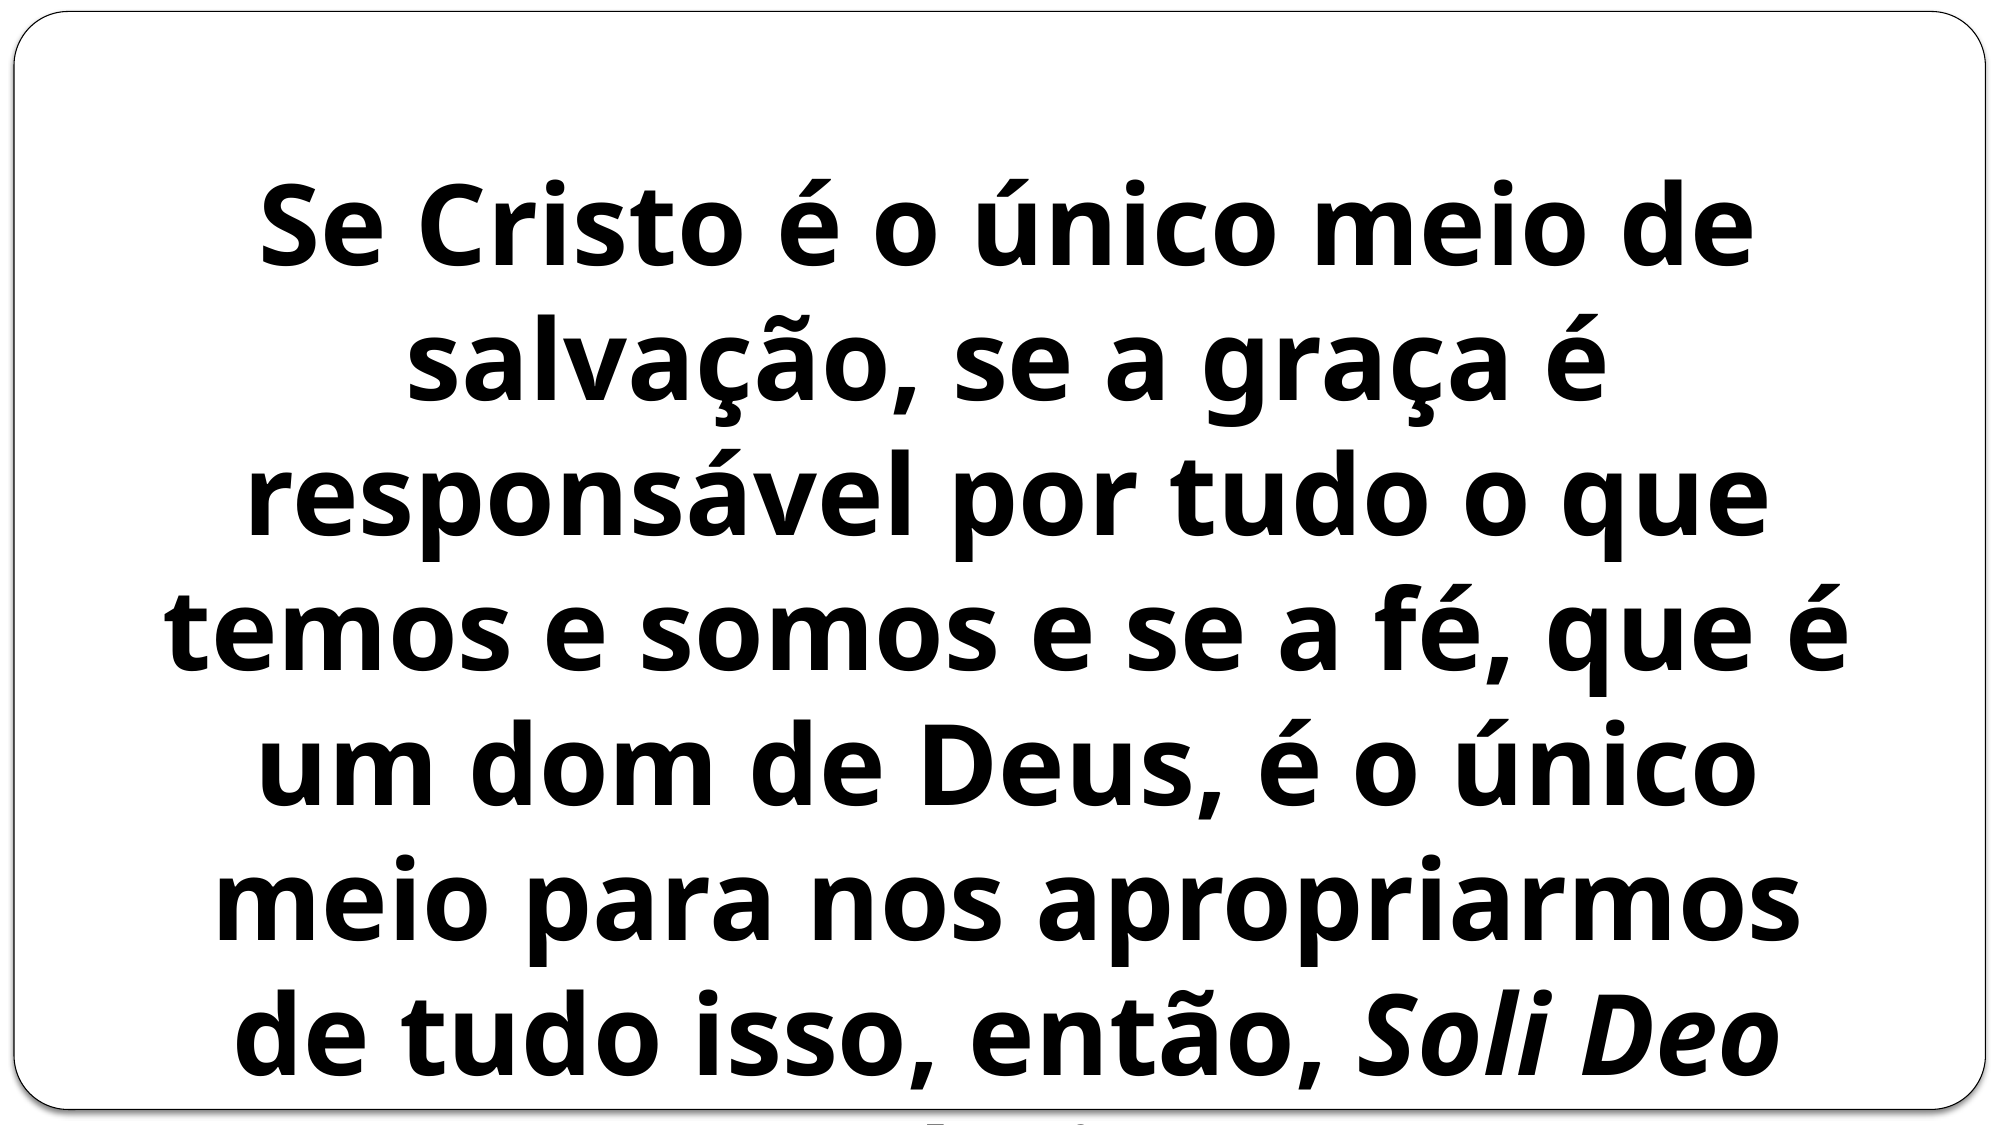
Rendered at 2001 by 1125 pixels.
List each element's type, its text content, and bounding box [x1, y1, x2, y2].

text_box Se Cristo é o único meio de salvação, se a graça é responsável por tudo o que temos e somos e se a fé, que é um dom de Deus, é o único meio para nos apropriarmos de tudo isso, então, Soli Deo Gloria. [116, 145, 1900, 1125]
